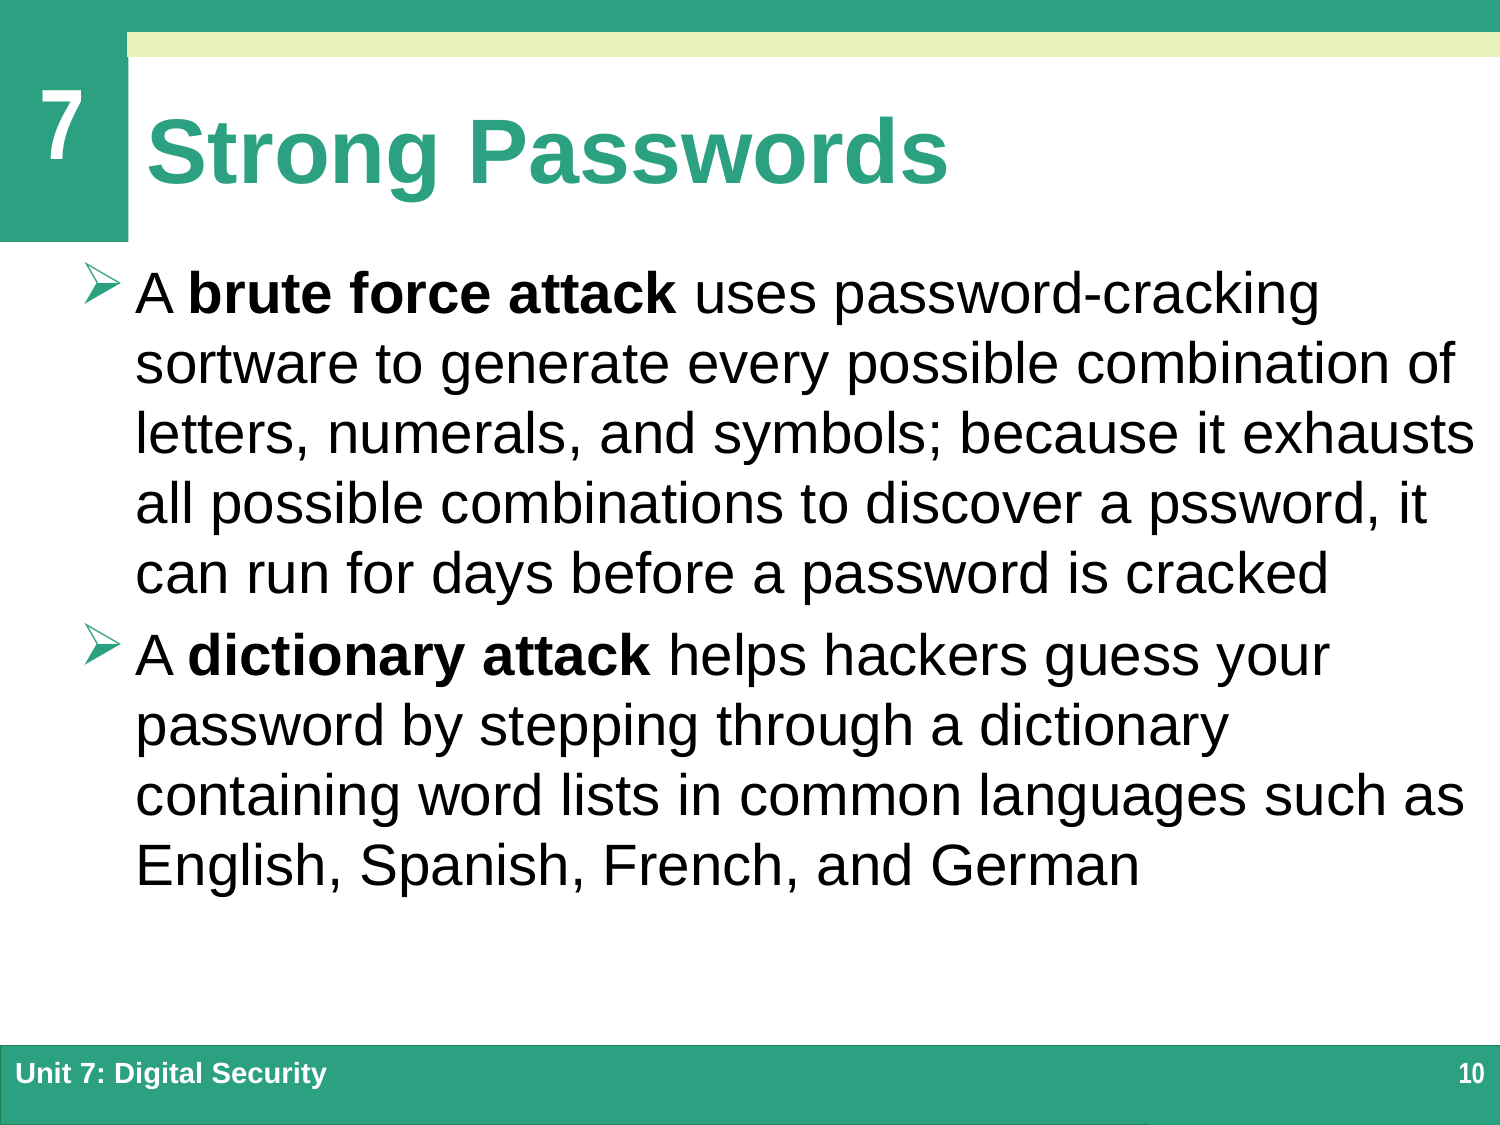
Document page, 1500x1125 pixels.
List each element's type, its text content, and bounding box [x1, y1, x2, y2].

title Strong Passwords [131, 60, 1500, 234]
footer Unit 7: Digital Security [0, 1046, 1149, 1125]
slide_number 10 [1149, 1046, 1500, 1125]
list A brute force attack uses password-cracking sortware to generate every possible combination of letters, numerals, and symbols; because it exhausts all possible combinations to discover a pssword, it can run for days before a password is cracked A dictionary attack helps hackers guess your password by stepping through a dictionary containing word lists in common languages such as English, Spanish, French, and German [64, 247, 1500, 1006]
